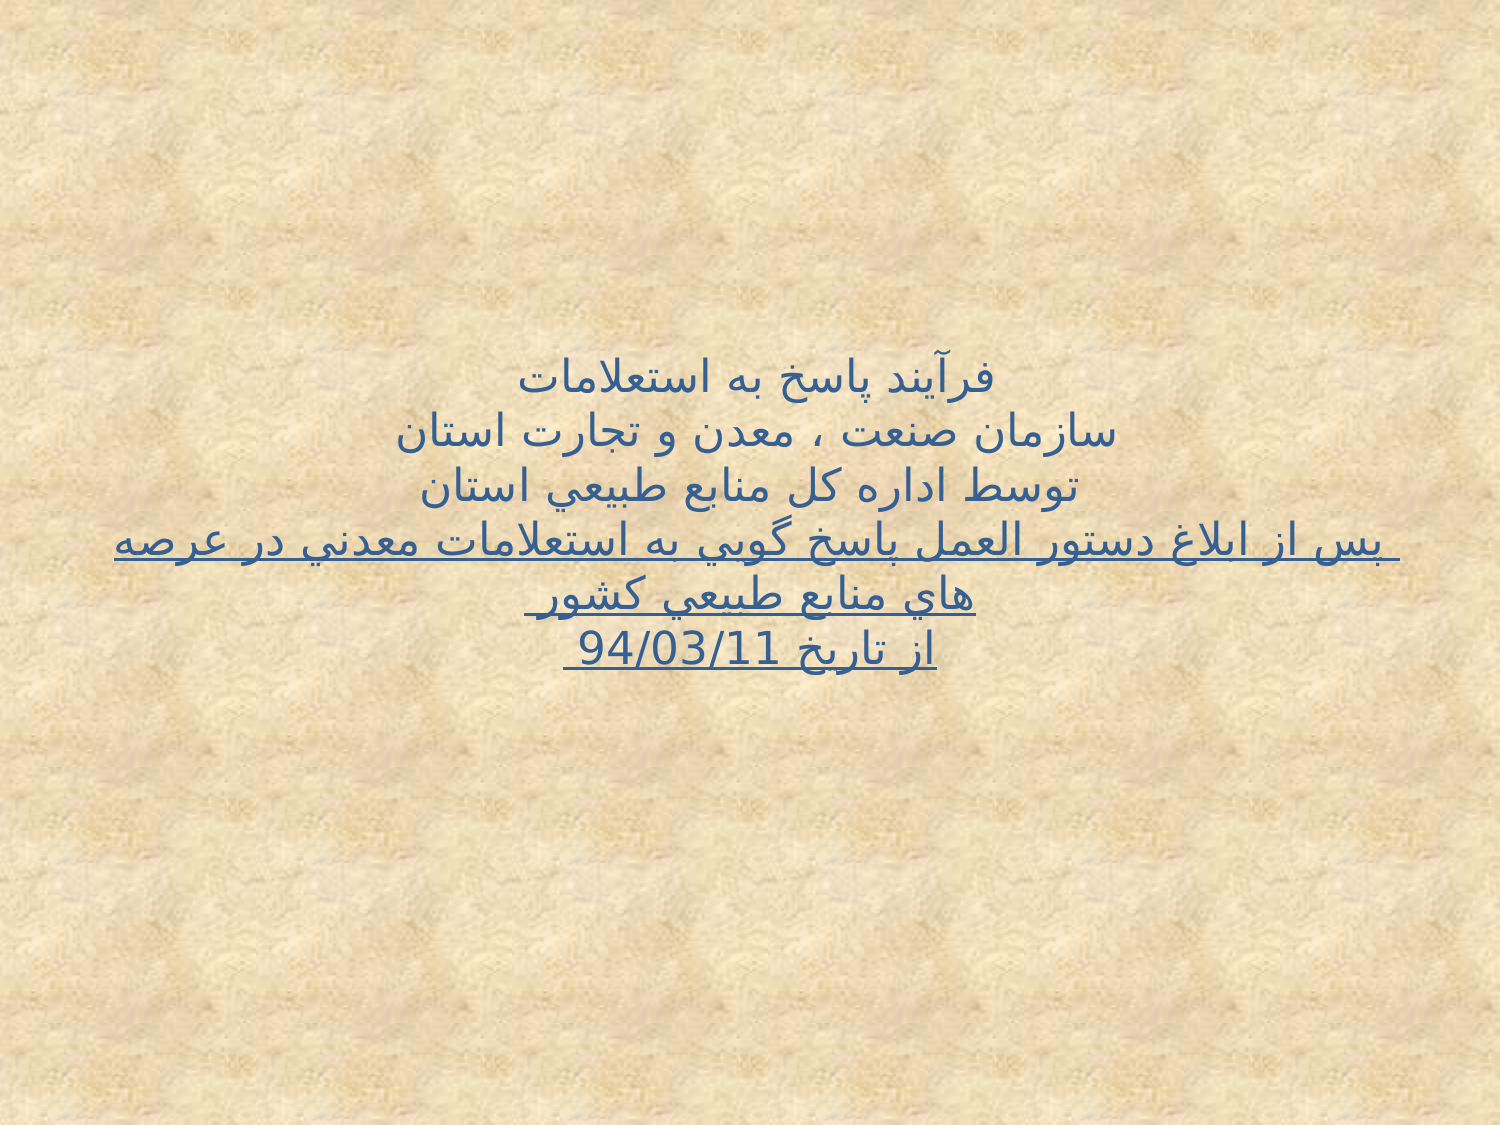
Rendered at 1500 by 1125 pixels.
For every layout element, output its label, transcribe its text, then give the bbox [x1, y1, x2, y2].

title فرآيند پاسخ به استعلامات سازمان صنعت ، معدن و تجارت استان توسط اداره كل منابع طبيعي استان پس از ابلاغ دستور العمل پاسخ گويي به استعلامات معدني در عرصه هاي منابع طبيعي كشور از تاریخ 94/03/11 [75, 337, 1425, 738]
picture [0, 0, 1500, 1125]
